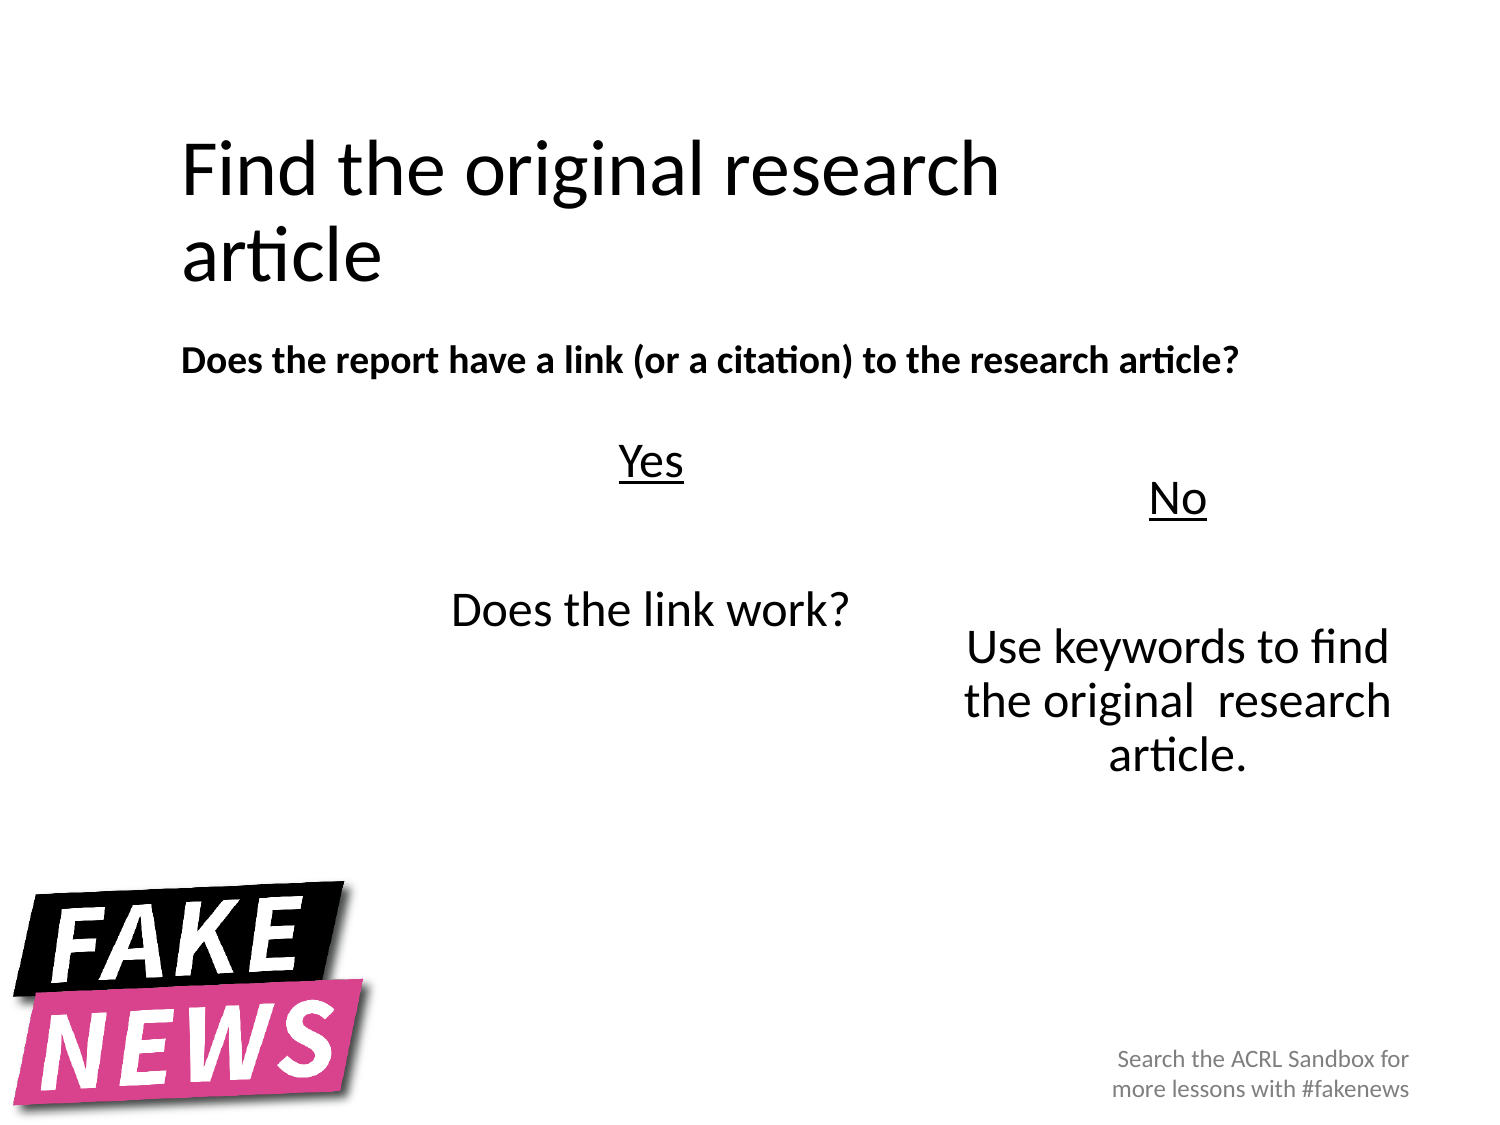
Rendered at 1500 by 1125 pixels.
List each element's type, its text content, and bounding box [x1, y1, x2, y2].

list Yes Does the link work? [402, 426, 900, 1075]
list Does the report have a link (or a citation) to the research article? [166, 306, 1460, 390]
picture [5, 873, 383, 1125]
title Find the original research article [166, 119, 1179, 306]
list No Use keywords to find the original research article. [929, 463, 1427, 1112]
